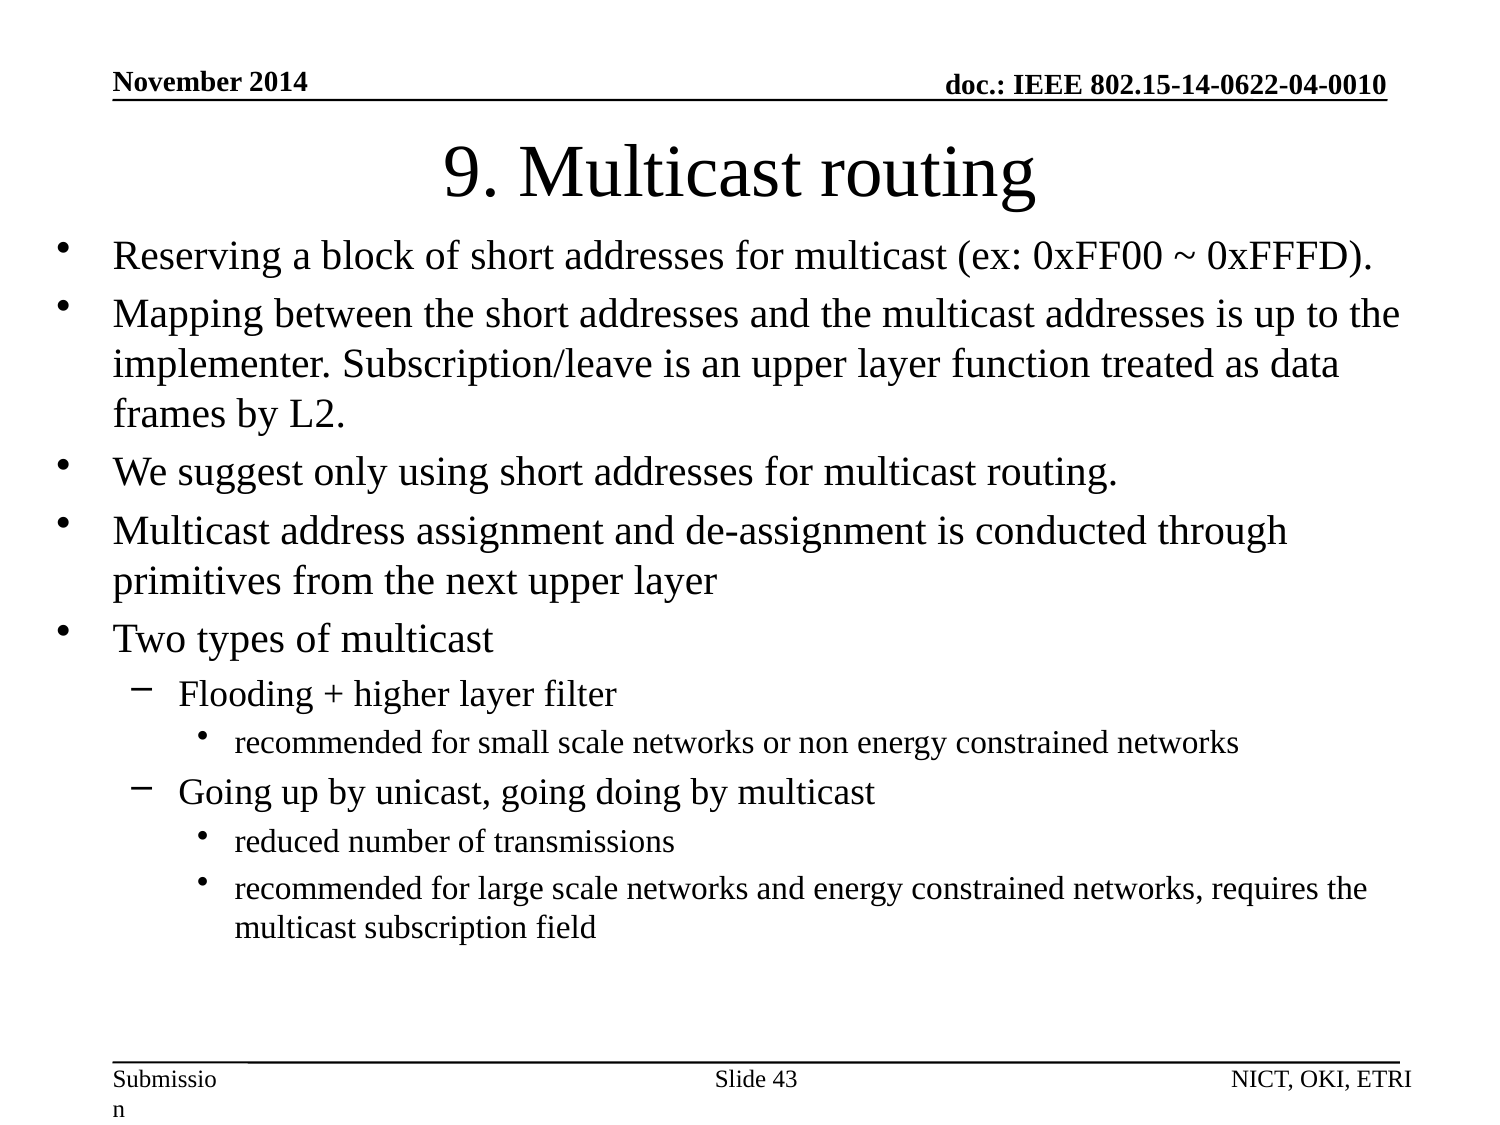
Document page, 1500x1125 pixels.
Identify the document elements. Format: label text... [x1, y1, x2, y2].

list Reserving a block of short addresses for multicast (ex: 0xFF00 ~ 0xFFFD). Mapping between the short addresses and the multicast addresses is up to the implementer. Subscription/leave is an upper layer function treated as data frames by L2. We suggest only using short addresses for multicast routing. Multicast address assignment and de-assignment is conducted through primitives from the next upper layer Two types of multicast Flooding + higher layer filter recommended for small scale networks or non energy constrained networks Going up by unicast, going doing by multicast reduced number of transmissions recommended for large scale networks and energy constrained networks, requires the multicast subscription field [41, 219, 1459, 1000]
footer NICT, OKI, ETRI [900, 1062, 1413, 1093]
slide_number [112, 62, 375, 98]
title 9. Multicast routing [112, 112, 1388, 219]
slide_number Slide 43 [712, 1062, 800, 1093]
